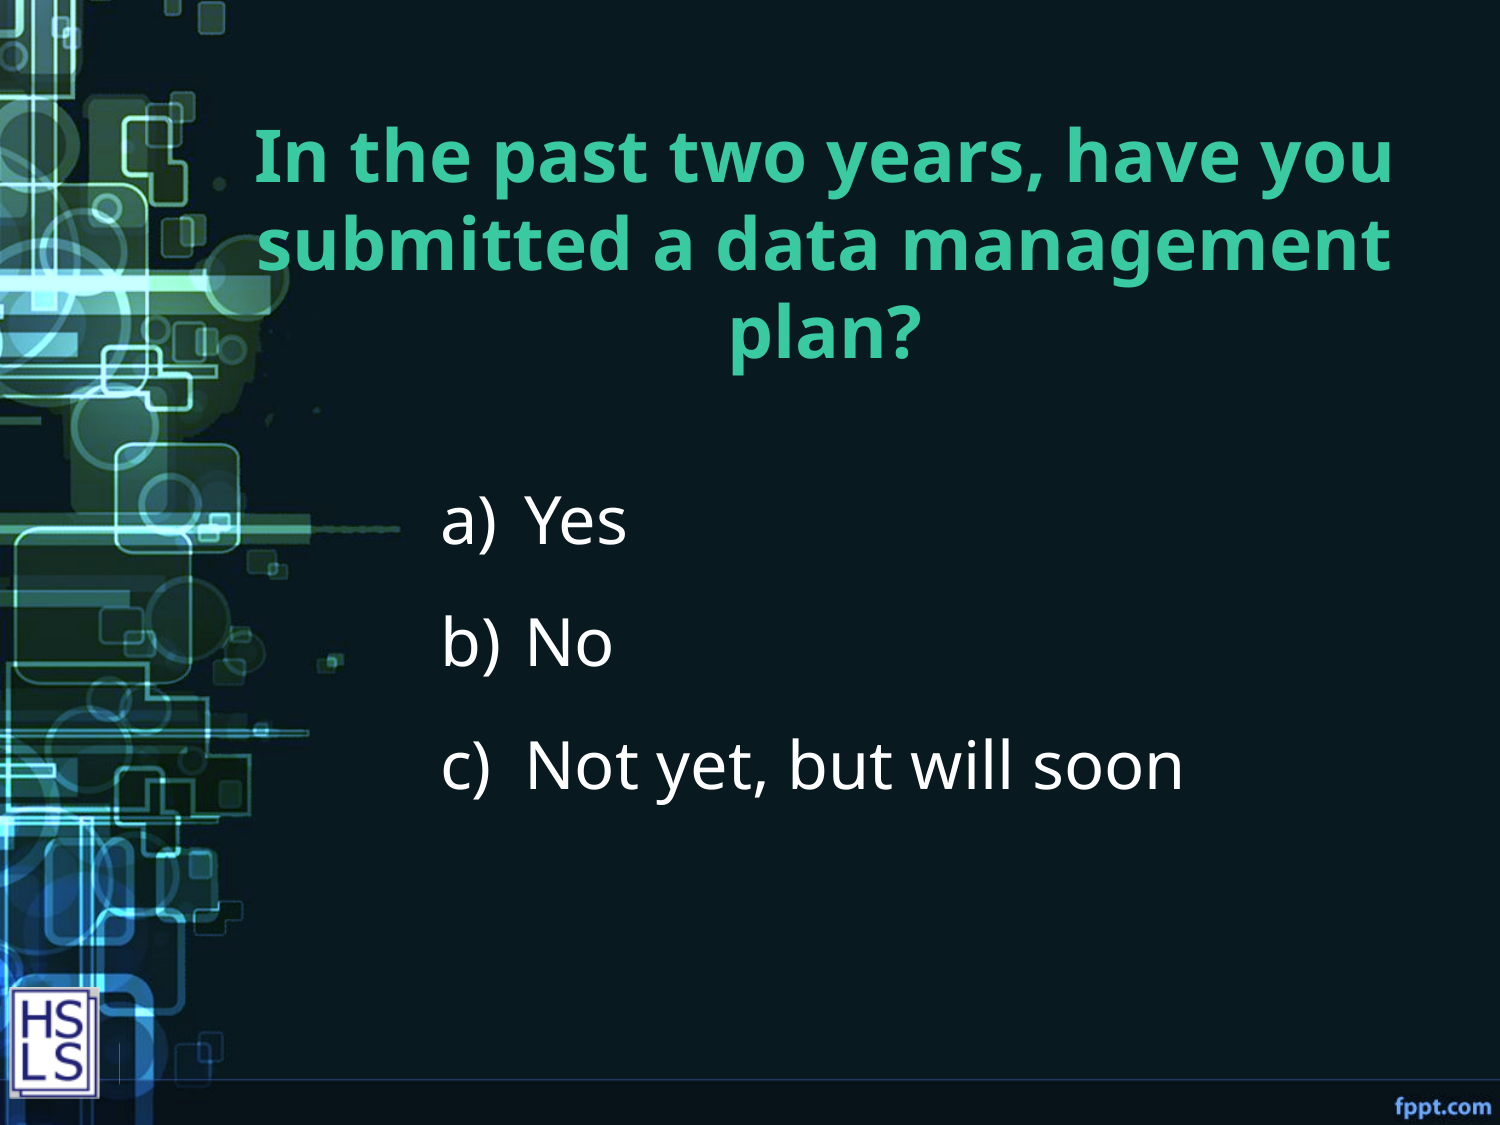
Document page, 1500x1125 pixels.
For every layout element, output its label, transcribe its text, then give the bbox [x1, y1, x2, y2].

list Yes No Not yet, but will soon [425, 470, 1313, 925]
title In the past two years, have you submitted a data management plan? [225, 45, 1425, 438]
picture [0, 0, 1500, 1125]
